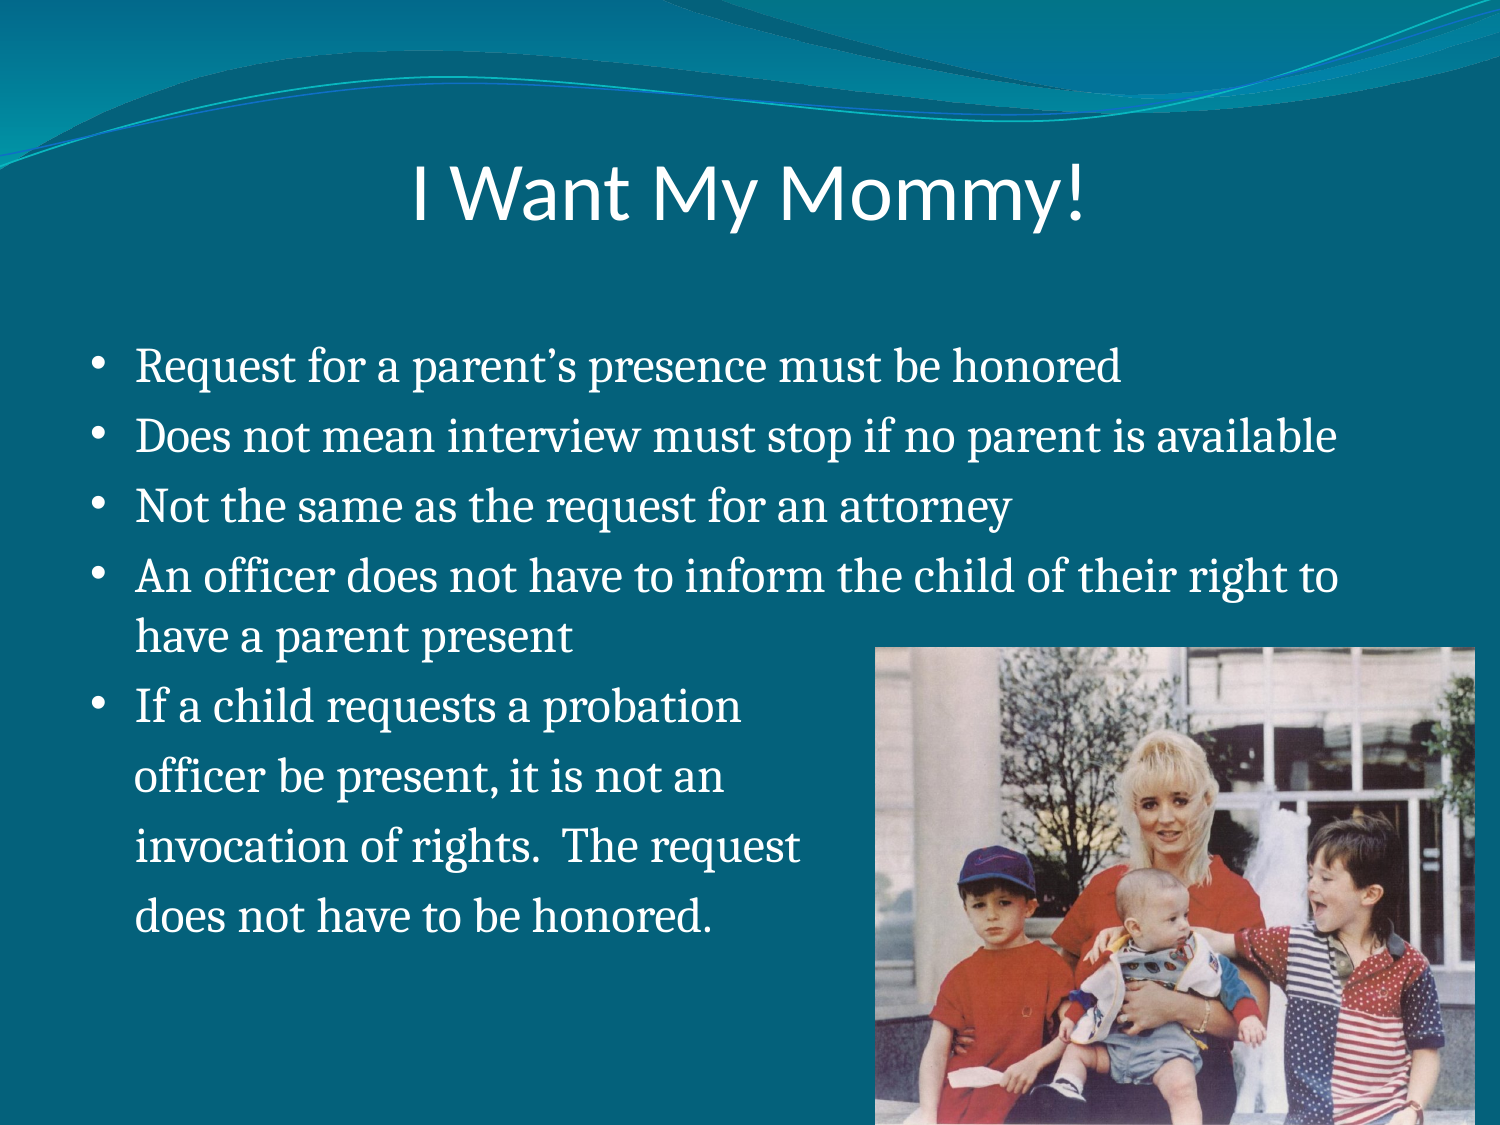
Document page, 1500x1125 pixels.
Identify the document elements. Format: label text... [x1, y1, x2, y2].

picture [876, 648, 1474, 1125]
list Request for a parent’s presence must be honored Does not mean interview must stop if no parent is available Not the same as the request for an attorney An officer does not have to inform the child of their right to have a parent present If a child requests a probation officer be present, it is not an invocation of rights. The request does not have to be honored. [74, 324, 1426, 1046]
title I Want My Mommy! [74, 49, 1426, 238]
